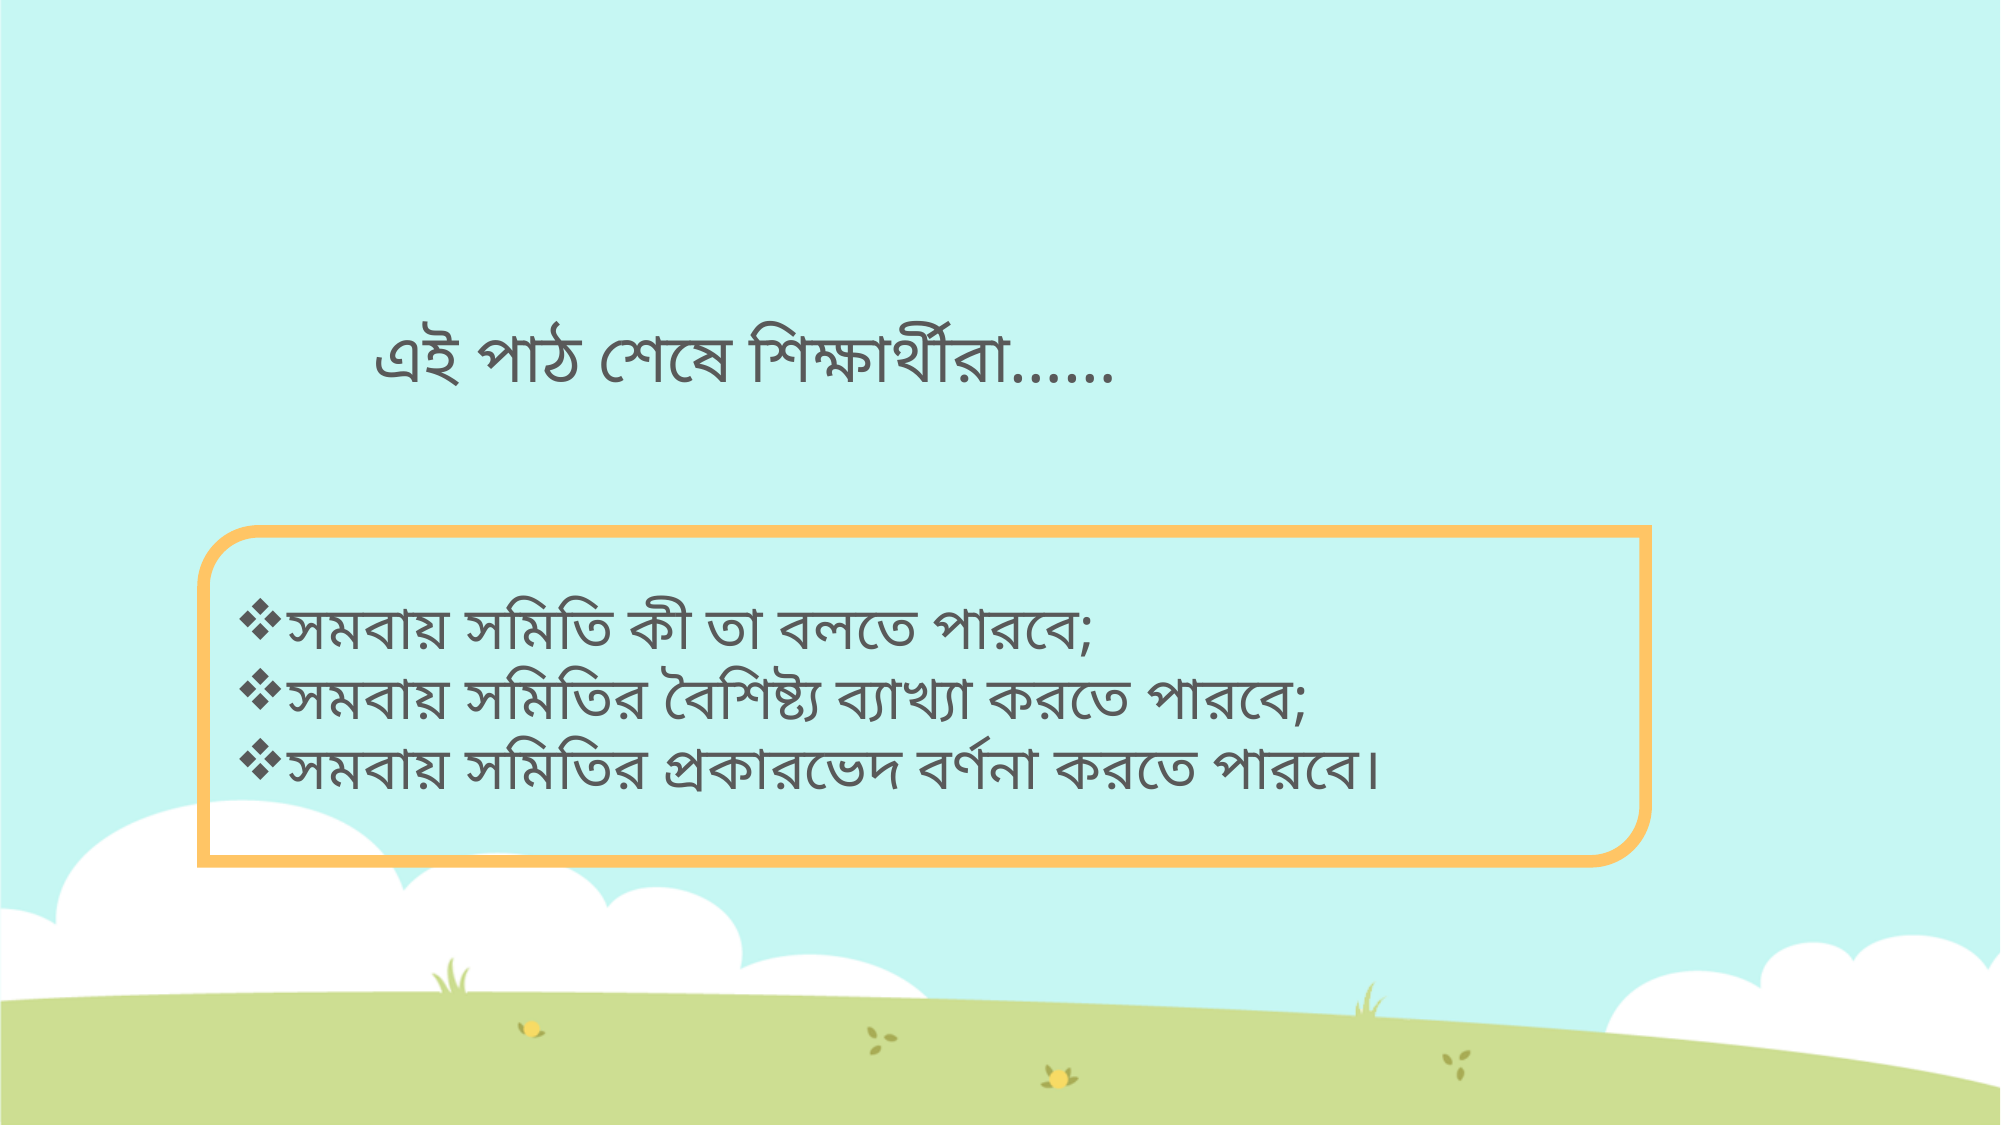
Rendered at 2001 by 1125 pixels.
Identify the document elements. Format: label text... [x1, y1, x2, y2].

text_box সমবায় সমিতি কী তা বলতে পারবে; সমবায় সমিতির বৈশিষ্ট্য ব্যাখ্যা করতে পারবে; সমবায় সমিতির প্রকারভেদ বর্ণনা করতে পারবে। [202, 530, 1647, 863]
picture [0, 0, 2001, 1125]
text_box এই পাঠ শেষে শিক্ষার্থীরা…… [303, 283, 1193, 421]
